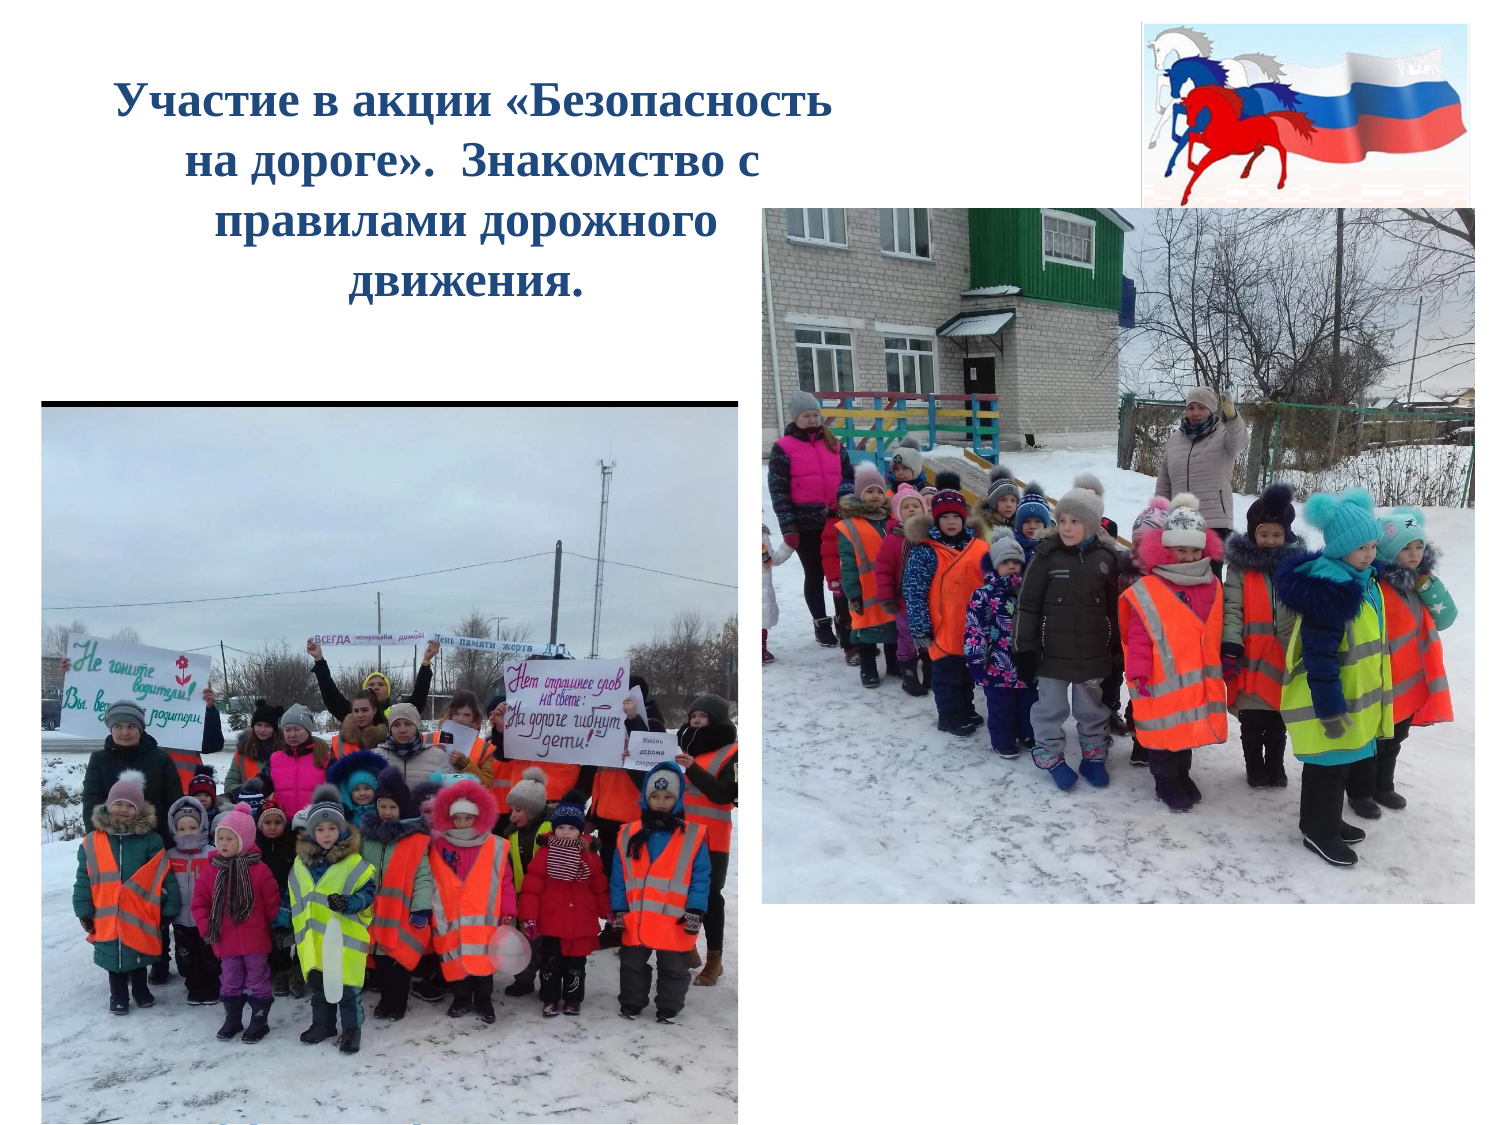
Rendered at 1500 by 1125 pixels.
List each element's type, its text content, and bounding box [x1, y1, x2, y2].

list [41, 400, 739, 1125]
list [761, 207, 1475, 905]
picture [1139, 19, 1472, 207]
title Участие в акции «Безопасность на дороге». Знакомство с правилами дорожного движения. [64, 48, 880, 386]
